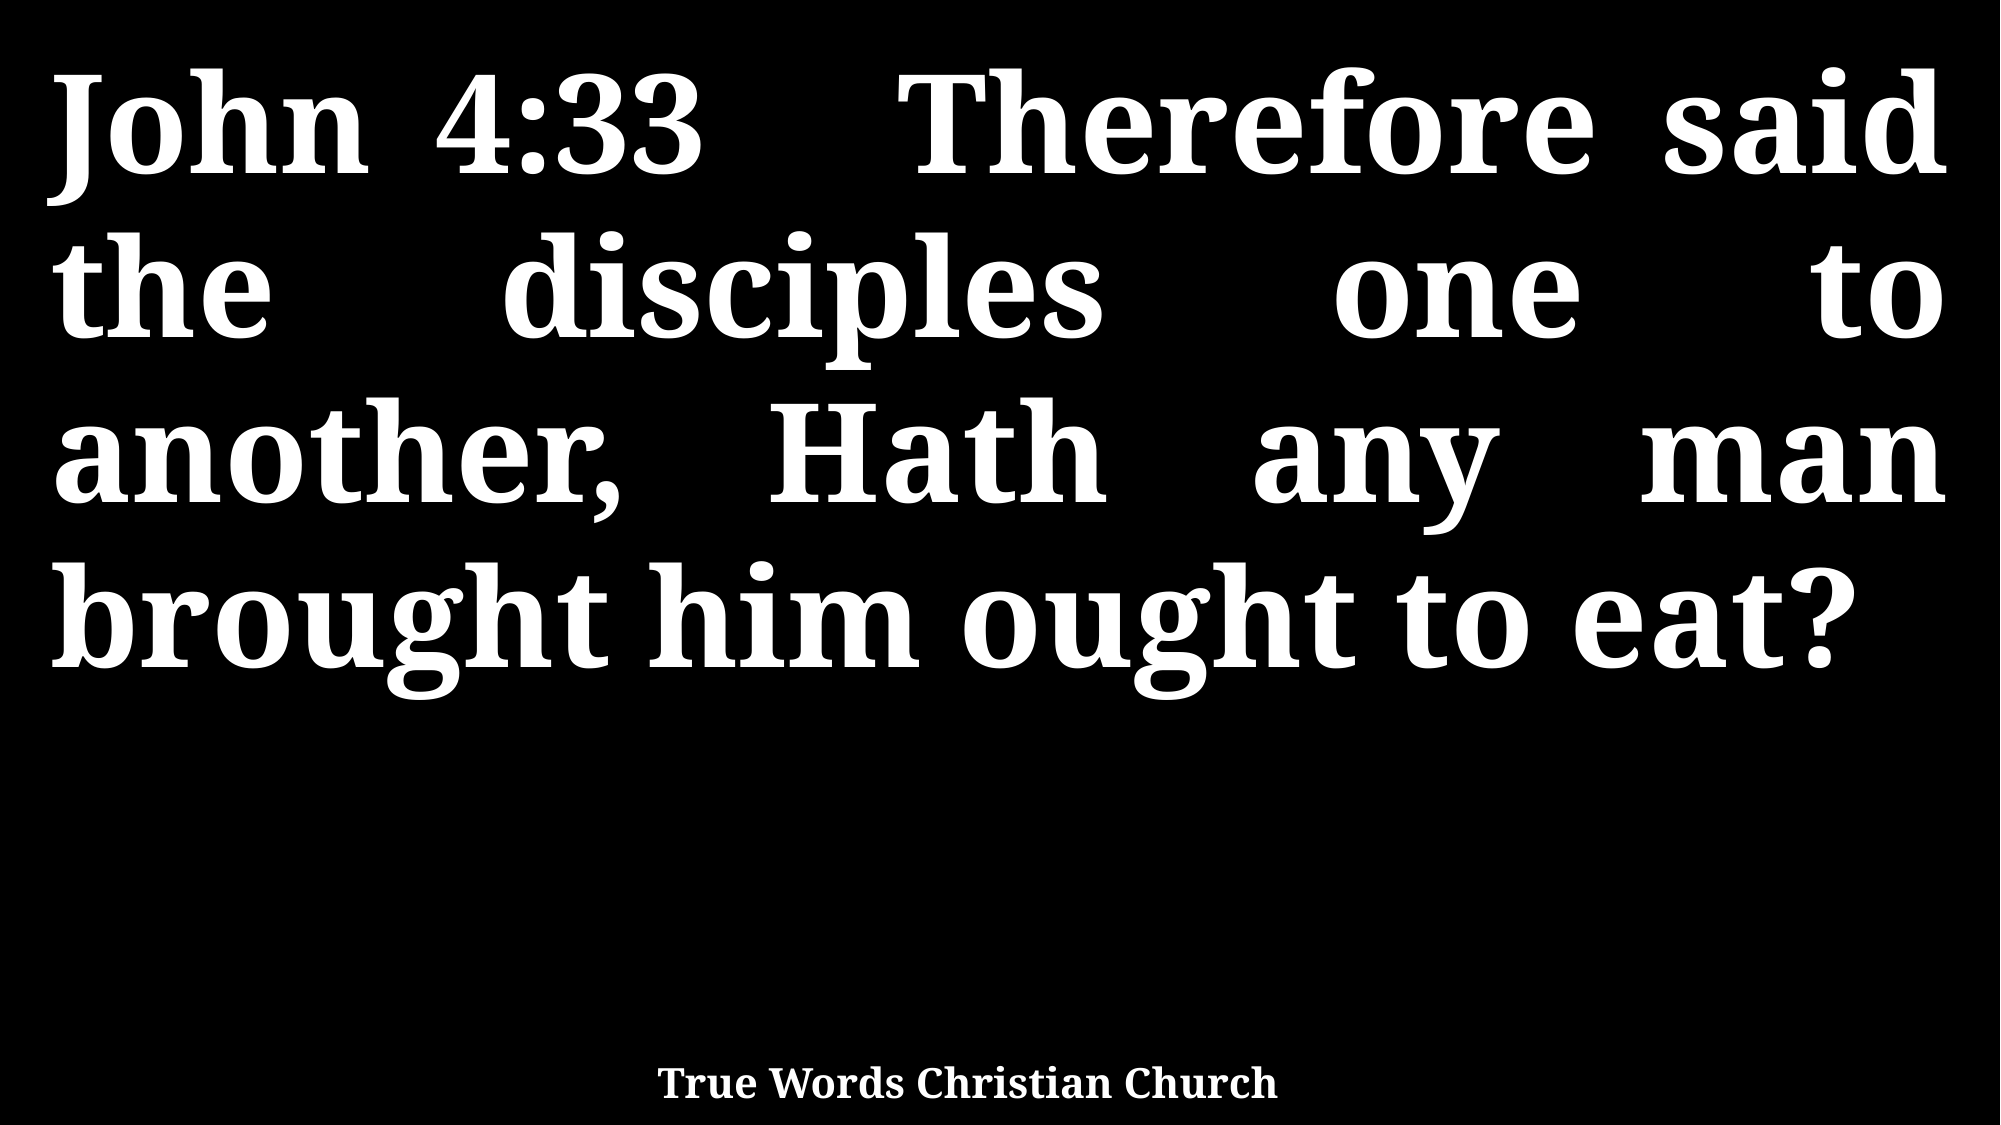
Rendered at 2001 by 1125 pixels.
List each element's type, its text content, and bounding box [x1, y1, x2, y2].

text_box John 4:33 Therefore said the disciples one to another, Hath any man brought him ought to eat? [35, 28, 1965, 703]
text_box True Words Christian Church [642, 1049, 1294, 1114]
